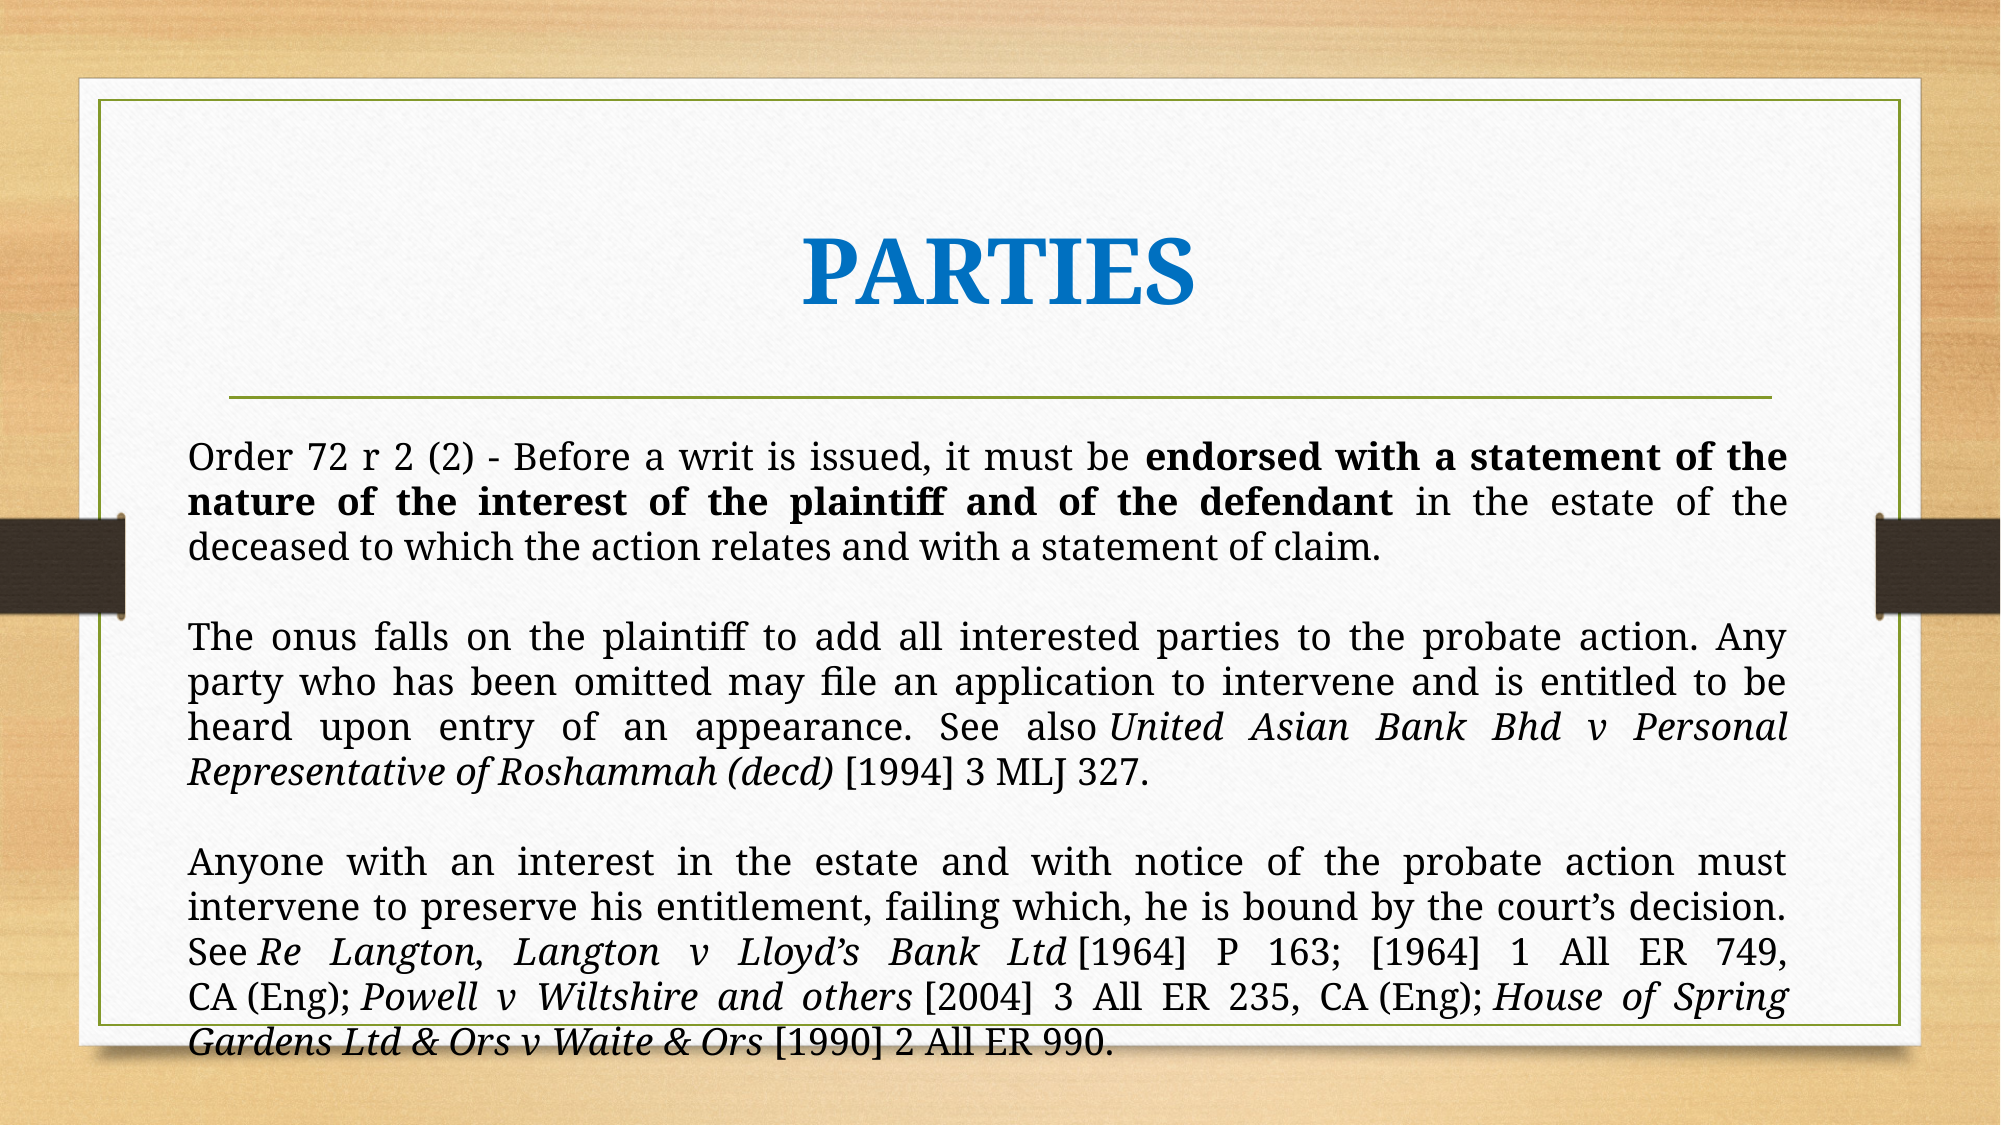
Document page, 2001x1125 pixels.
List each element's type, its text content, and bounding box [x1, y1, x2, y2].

picture [0, 0, 2001, 1125]
title PARTIES [212, 161, 1788, 375]
text_box Order 72 r 2 (2) - Before a writ is issued, it must be endorsed with a statement of the nature of the interest of the plaintiff and of the defendant in the estate of the deceased to which the action relates and with a statement of claim. The onus falls on the plaintiff to add all interested parties to the probate action. Any party who has been omitted may file an application to intervene and is entitled to be heard upon entry of an appearance. See also United Asian Bank Bhd v Personal Representative of Roshammah (decd) [1994] 3 MLJ 327. Anyone with an interest in the estate and with notice of the probate action must intervene to preserve his entitlement, failing which, he is bound by the court’s decision. See Re Langton, Langton v Lloyd’s Bank Ltd [1964] P 163; [1964] 1 All ER 749, CA (Eng); Powell v Wiltshire and others [2004] 3 All ER 235, CA (Eng); House of Spring Gardens Ltd & Ors v Waite & Ors [1990] 2 All ER 990. [172, 425, 1804, 1115]
